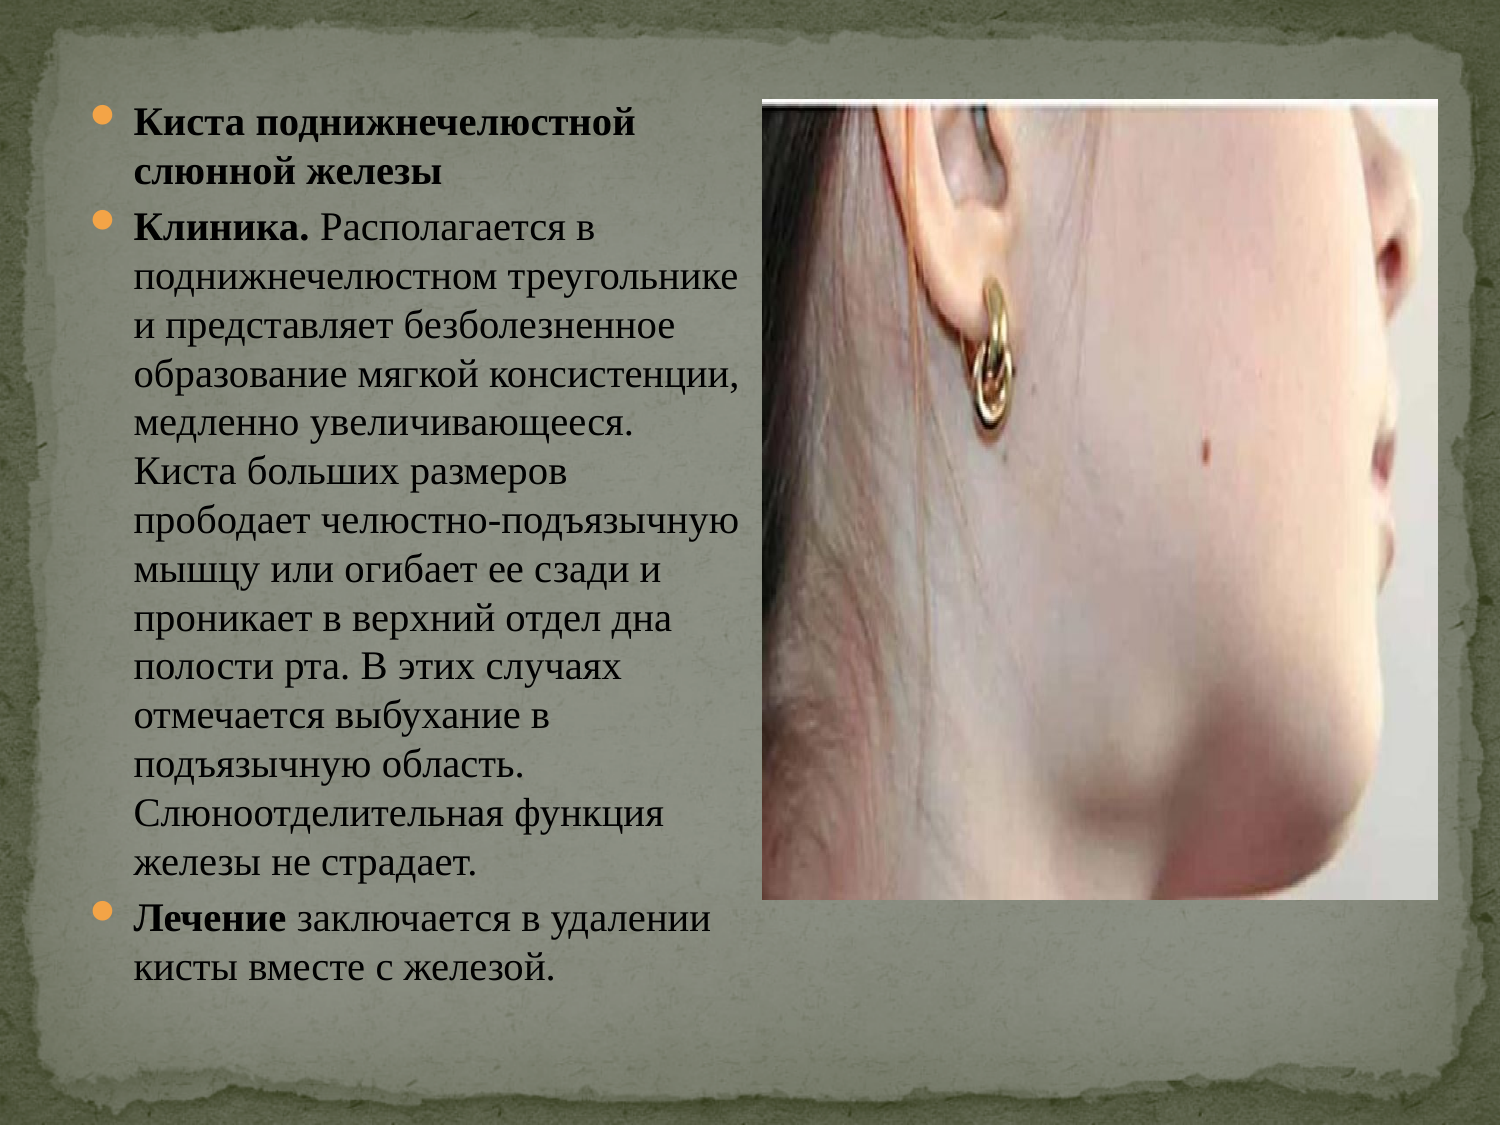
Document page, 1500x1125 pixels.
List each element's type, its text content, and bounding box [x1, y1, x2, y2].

picture [762, 99, 1438, 900]
list Киста поднижнечелюстной слюнной железы Клиника. Располагается в поднижнечелюстном треугольнике и представляет безболезненное образование мягкой консистенции, медленно увели­чивающееся. Киста больших размеров прободает челюстно-подъязычную мышцу или огибает ее сзади и проникает в верхний отдел дна полости рта. В этих случаях отмечается выбухание в подъязычную об­ласть. Слюноотделительная функция железы не страдает. Лечение заключается в удалении кисты вместе с железой. [75, 87, 763, 1000]
